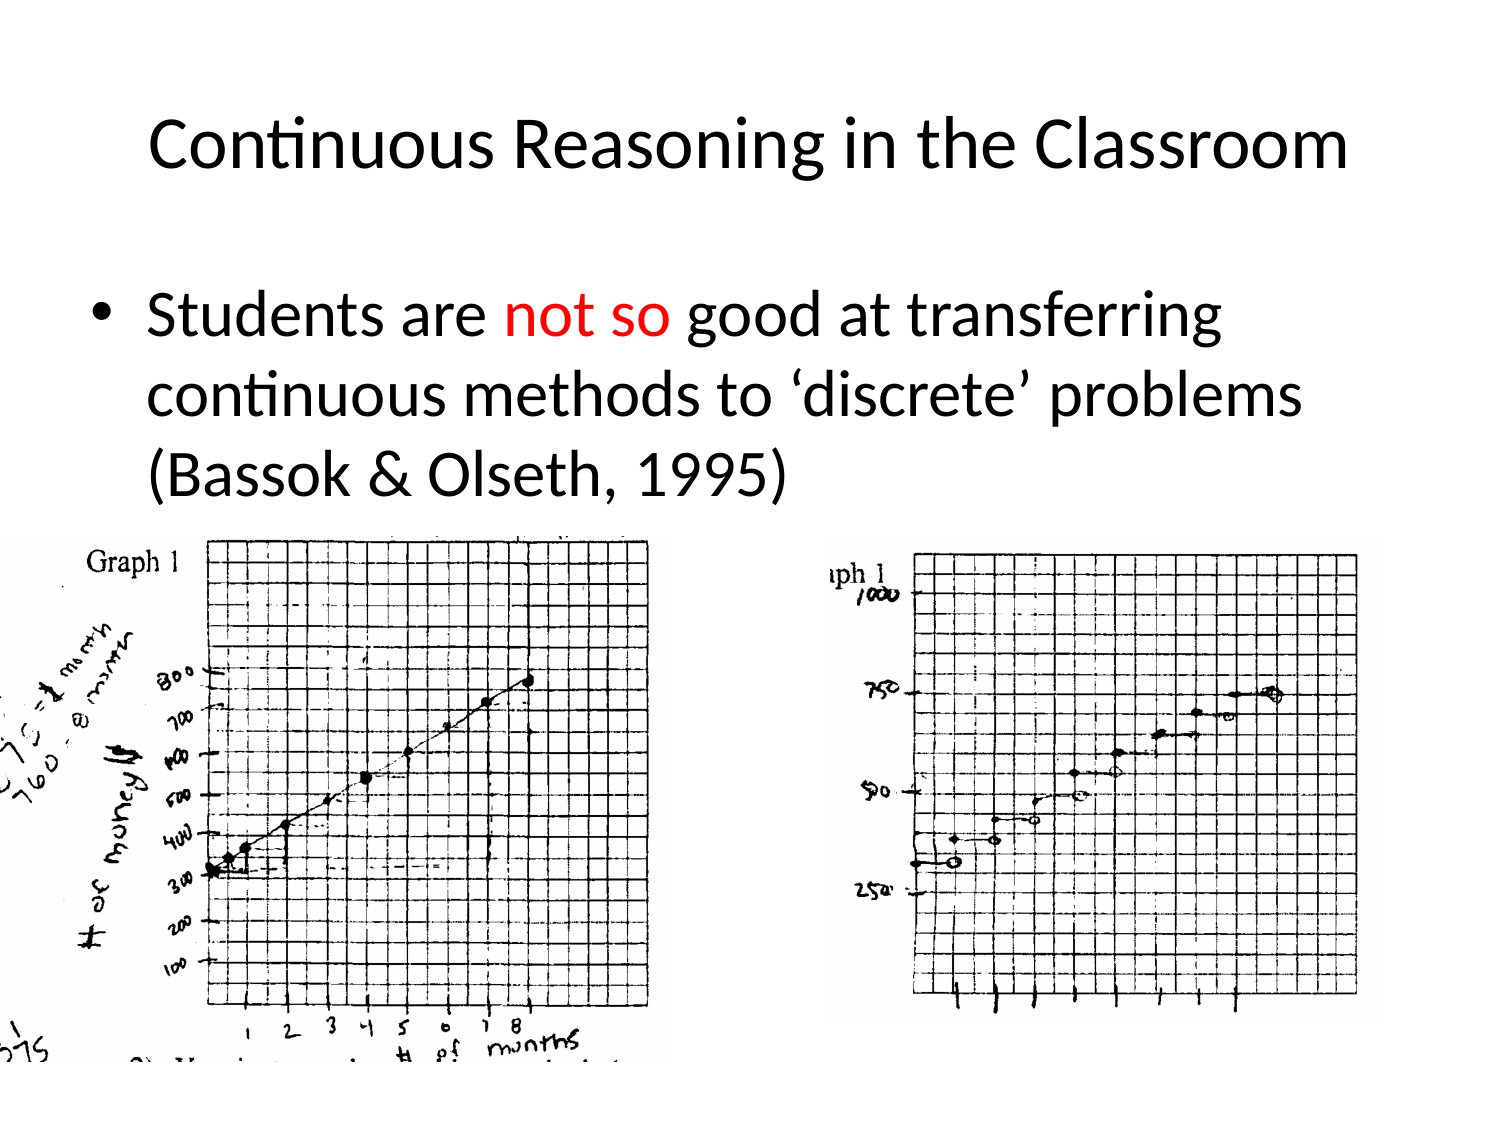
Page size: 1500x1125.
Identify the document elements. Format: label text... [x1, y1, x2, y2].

title Continuous Reasoning in the Classroom [75, 45, 1425, 233]
list Students are not so good at transferring continuous methods to ‘discrete’ problems (Bassok & Olseth, 1995) [75, 262, 1425, 1005]
picture [830, 536, 1381, 1023]
picture [0, 536, 668, 1062]
